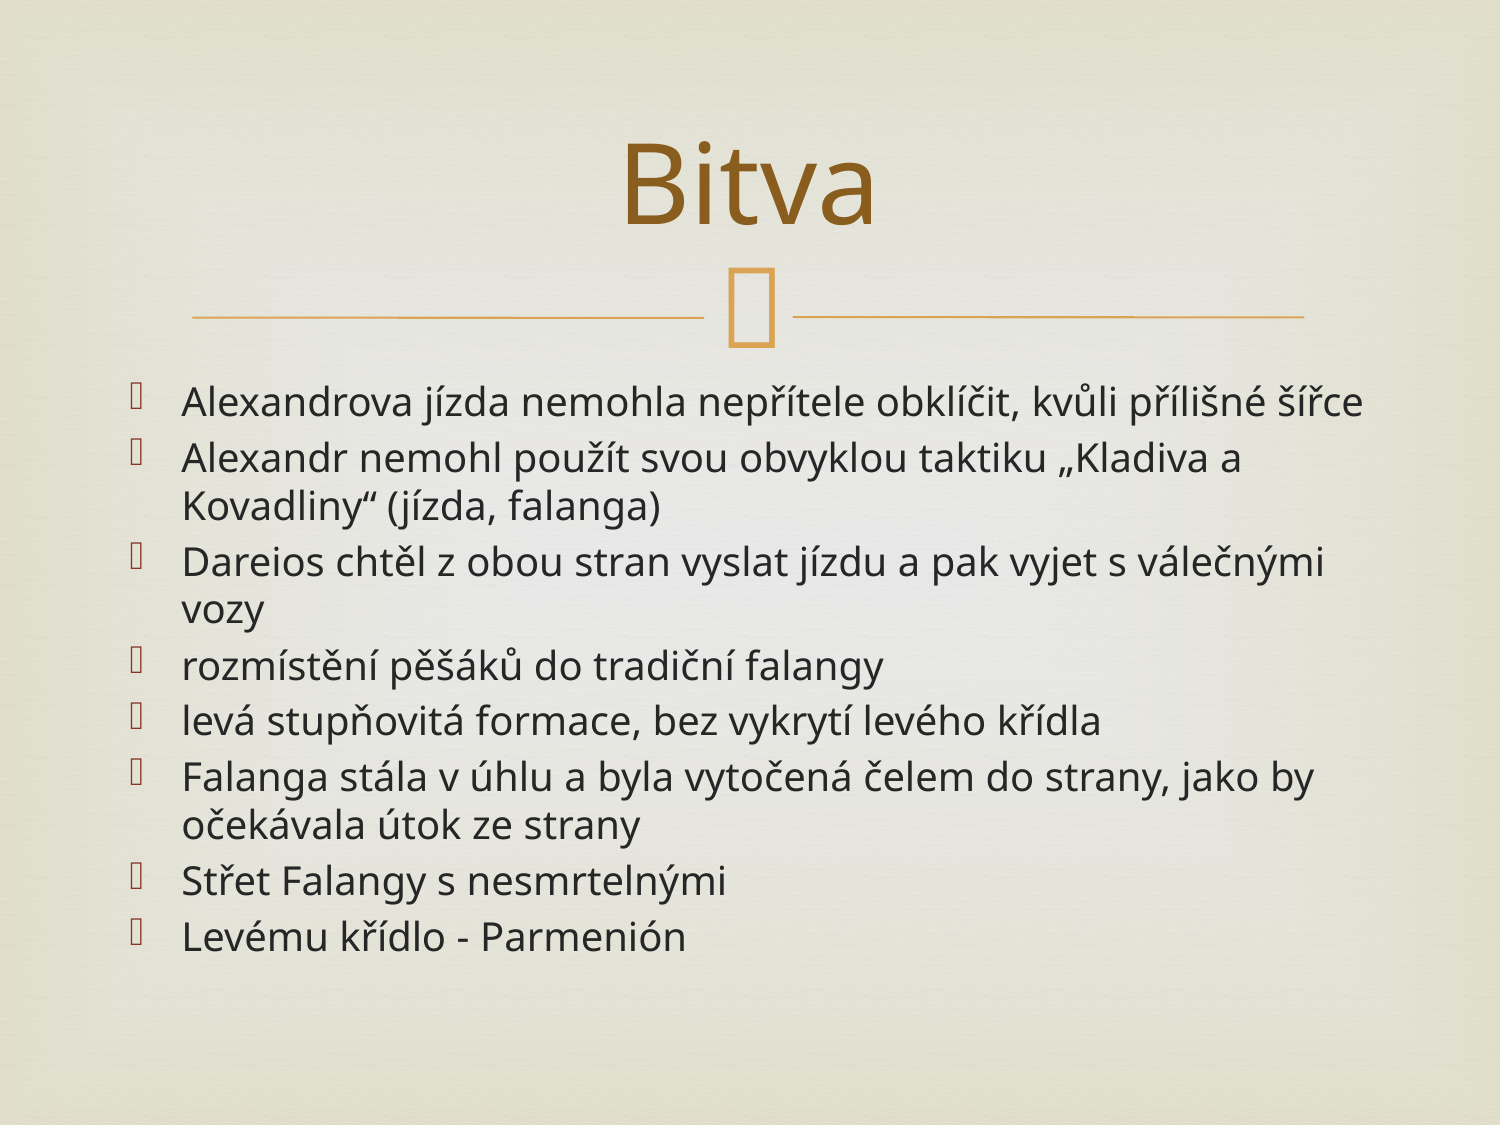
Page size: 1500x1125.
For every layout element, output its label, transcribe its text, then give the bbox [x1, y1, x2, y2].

title Bitva [112, 93, 1386, 267]
list Alexandrova jízda nemohla nepřítele obklíčit, kvůli přílišné šířce Alexandr nemohl použít svou obvyklou taktiku „Kladiva a Kovadliny“ (jízda, falanga) Dareios chtěl z obou stran vyslat jízdu a pak vyjet s válečnými vozy rozmístění pěšáků do tradiční falangy levá stupňovitá formace, bez vykrytí levého křídla Falanga stála v úhlu a byla vytočená čelem do strany, jako by očekávala útok ze strany Střet Falangy s nesmrtelnými Levému křídlo - Parmenión [114, 368, 1386, 1005]
